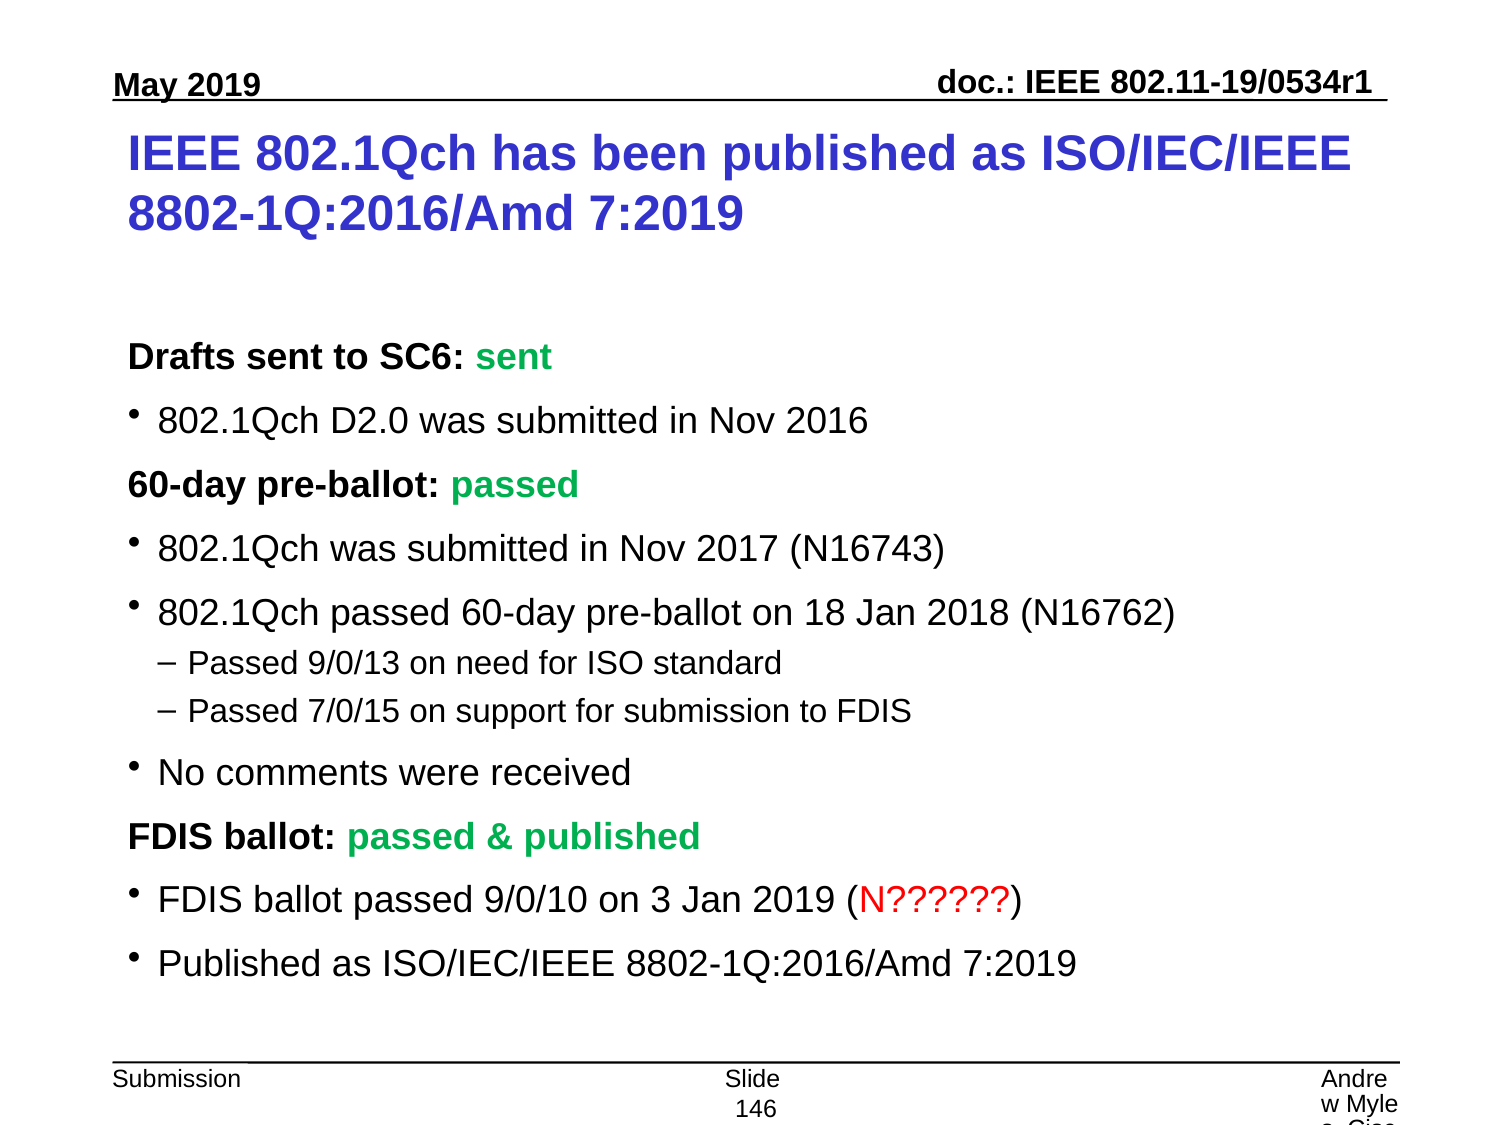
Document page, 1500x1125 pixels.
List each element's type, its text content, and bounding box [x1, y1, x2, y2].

slide_number Slide 146 [709, 1061, 803, 1093]
list Drafts sent to SC6: sent 802.1Qch D2.0 was submitted in Nov 2016 60-day pre-ballot: passed 802.1Qch was submitted in Nov 2017 (N16743) 802.1Qch passed 60-day pre-ballot on 18 Jan 2018 (N16762) Passed 9/0/13 on need for ISO standard Passed 7/0/15 on support for submission to FDIS No comments were received FDIS ballot: passed & published FDIS ballot passed 9/0/10 on 3 Jan 2019 (N??????) Published as ISO/IEC/IEEE 8802-1Q:2016/Amd 7:2019 [112, 324, 1388, 1000]
footer Andrew Myles, Cisco [1320, 1061, 1402, 1093]
title IEEE 802.1Qch has been published as ISO/IEC/IEEE 8802-1Q:2016/Amd 7:2019 [112, 112, 1388, 288]
